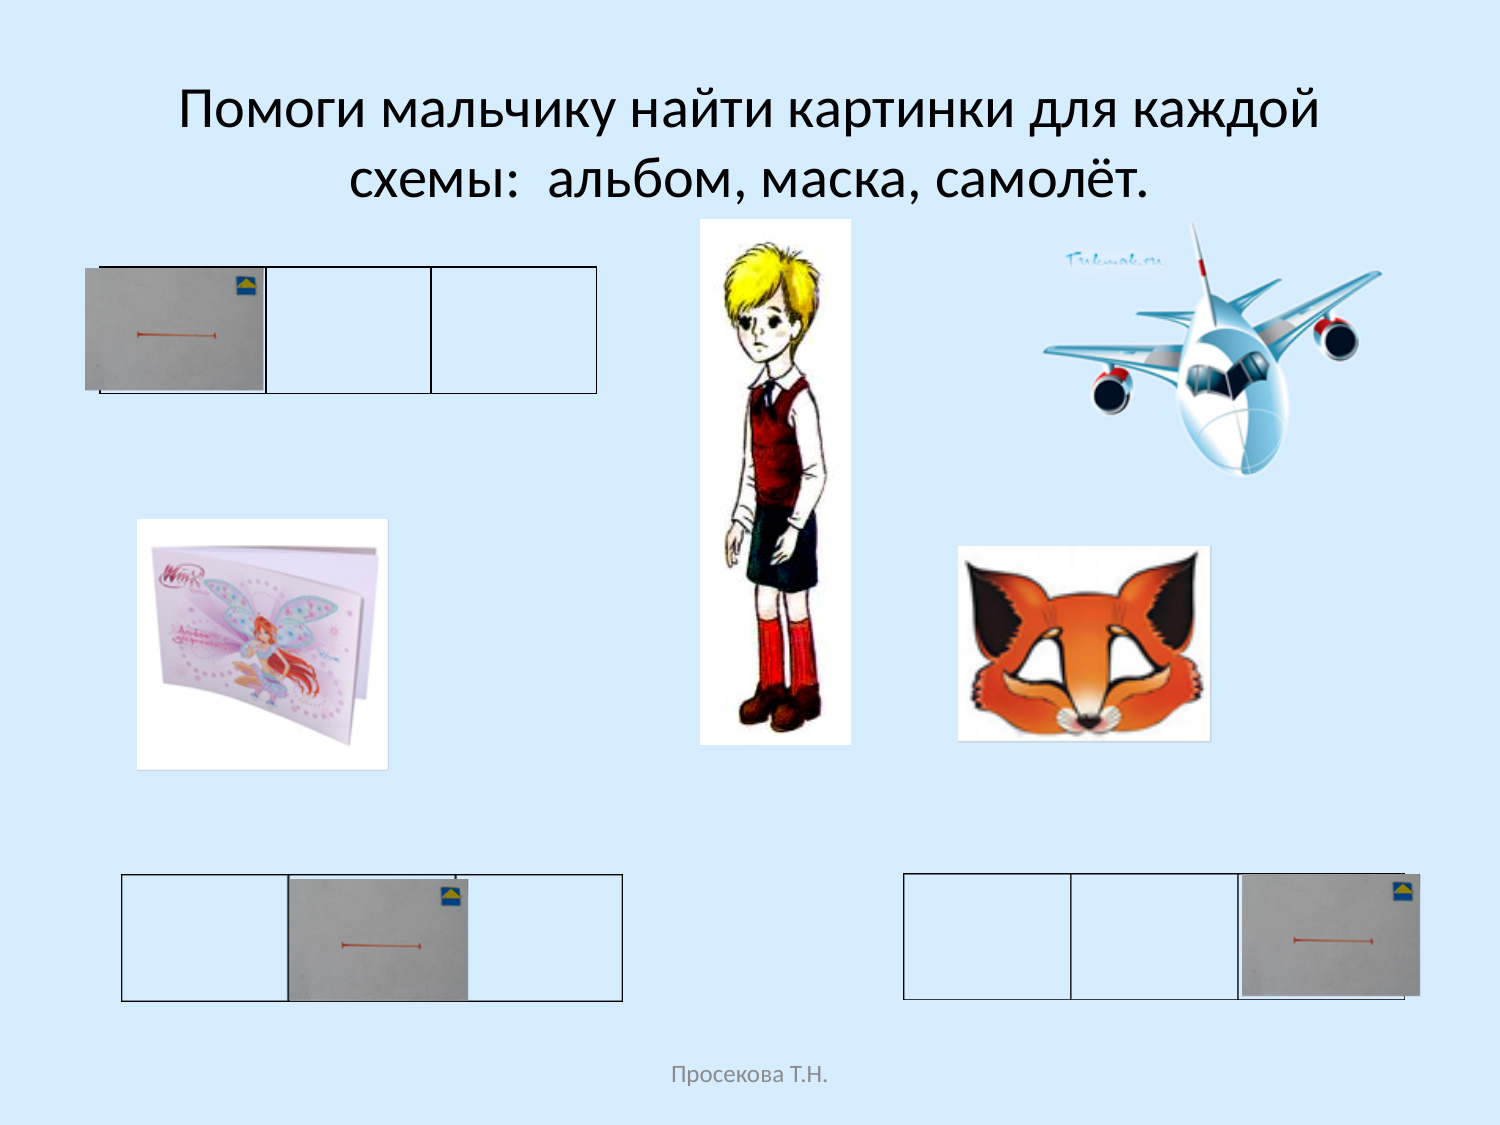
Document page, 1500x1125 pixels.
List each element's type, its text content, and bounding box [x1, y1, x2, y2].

picture [1038, 219, 1390, 483]
picture [137, 519, 390, 772]
picture [85, 268, 264, 391]
footer Просекова Т.Н. [512, 1042, 988, 1103]
title Помоги мальчику найти картинки для каждой схемы: альбом, маска, самолёт. [75, 45, 1425, 233]
picture [121, 873, 623, 1002]
table_header [267, 268, 430, 393]
picture [903, 872, 1421, 1000]
picture [700, 219, 851, 746]
picture [958, 545, 1214, 746]
table_header [432, 268, 596, 393]
